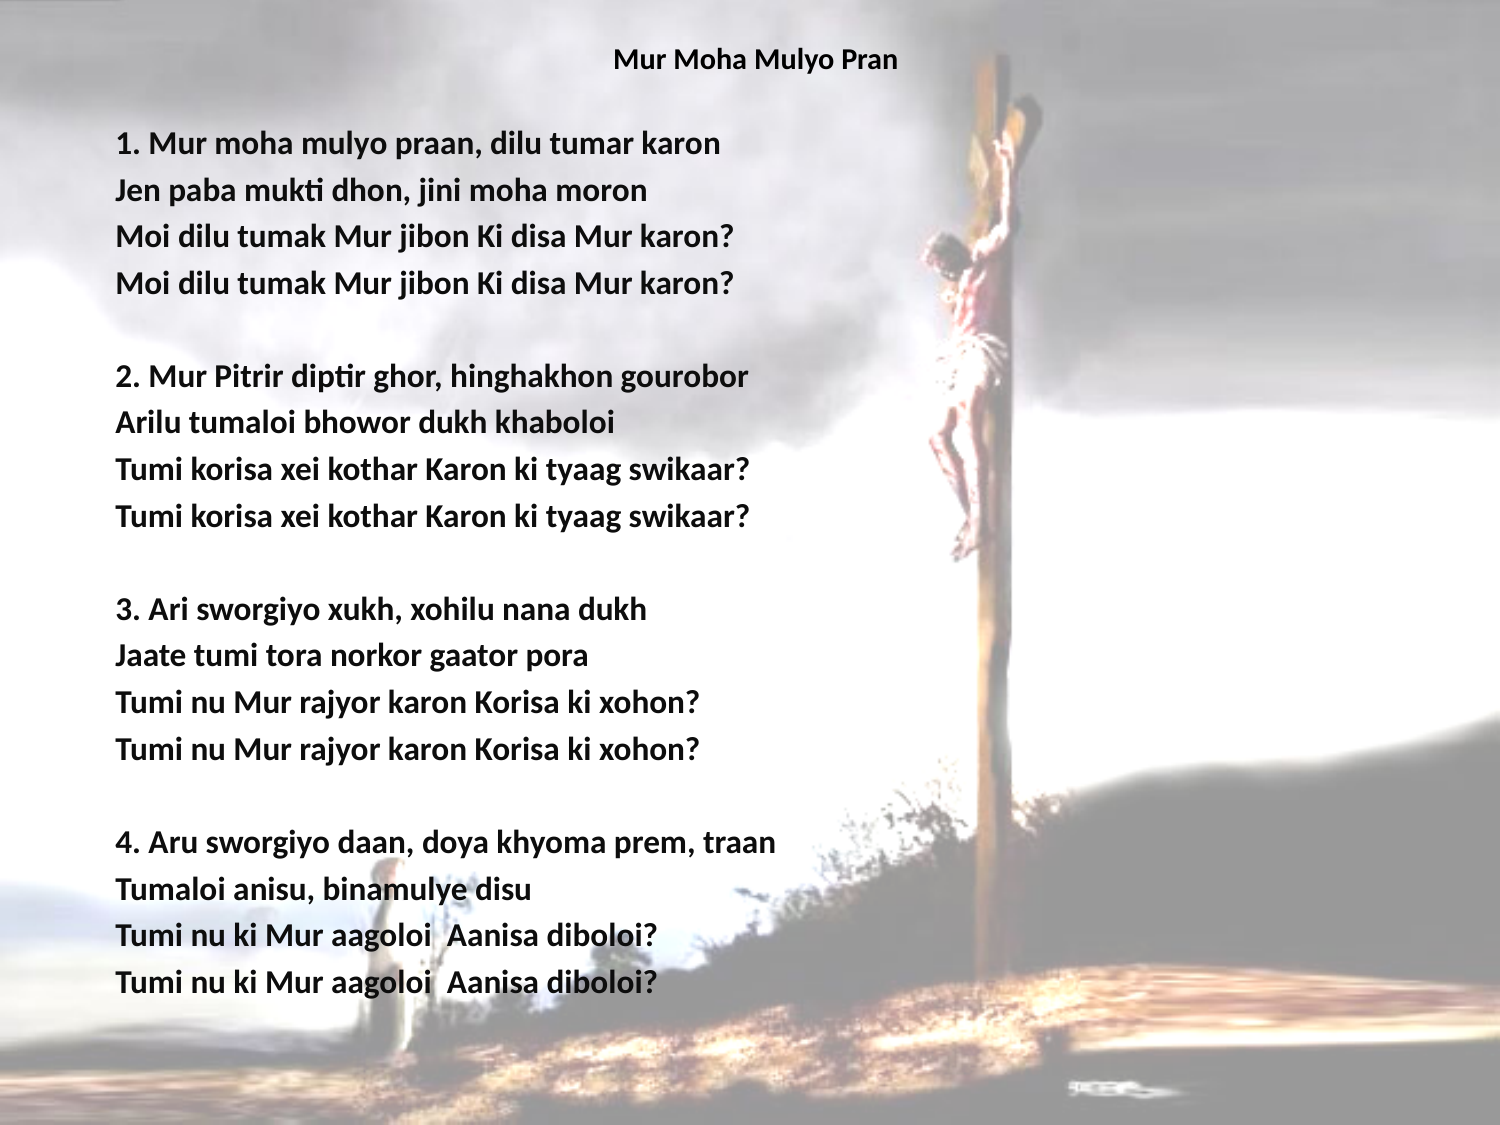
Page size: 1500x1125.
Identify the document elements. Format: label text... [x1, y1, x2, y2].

subtitle 1. Mur moha mulyo praan, dilu tumar karon Jen paba mukti dhon, jini moha moron Moi dilu tumak Mur jibon Ki disa Mur karon? Moi dilu tumak Mur jibon Ki disa Mur karon? 2. Mur Pitrir diptir ghor, hinghakhon gourobor Arilu tumaloi bhowor dukh khaboloi Tumi korisa xei kothar Karon ki tyaag swikaar? Tumi korisa xei kothar Karon ki tyaag swikaar? 3. Ari sworgiyo xukh, xohilu nana dukh Jaate tumi tora norkor gaator pora Tumi nu Mur rajyor karon Korisa ki xohon? Tumi nu Mur rajyor karon Korisa ki xohon? 4. Aru sworgiyo daan, doya khyoma prem, traan Tumaloi anisu, binamulye disu Tumi nu ki Mur aagoloi Aanisa diboloi? Tumi nu ki Mur aagoloi Aanisa diboloi? [100, 113, 833, 914]
title Mur Moha Mulyo Pran [336, 30, 1176, 84]
